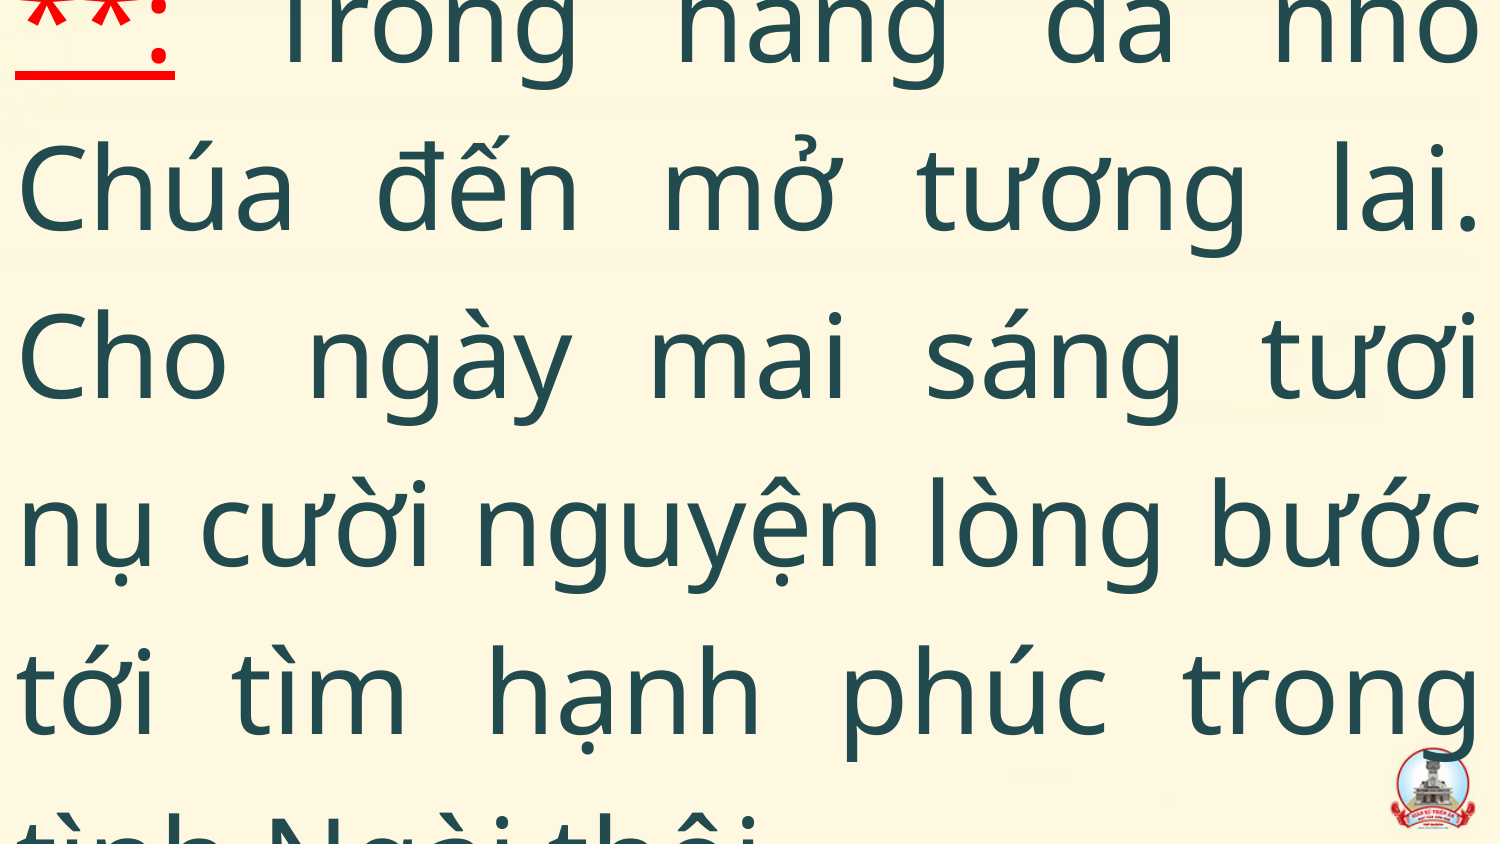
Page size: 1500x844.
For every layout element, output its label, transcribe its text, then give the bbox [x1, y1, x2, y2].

title **: Trong hang đá nhỏ Chúa đến mở tương lai. Cho ngày mai sáng tươi nụ cười nguyện lòng bước tới tìm hạnh phúc trong tình Ngài thôi. [0, 0, 1500, 844]
